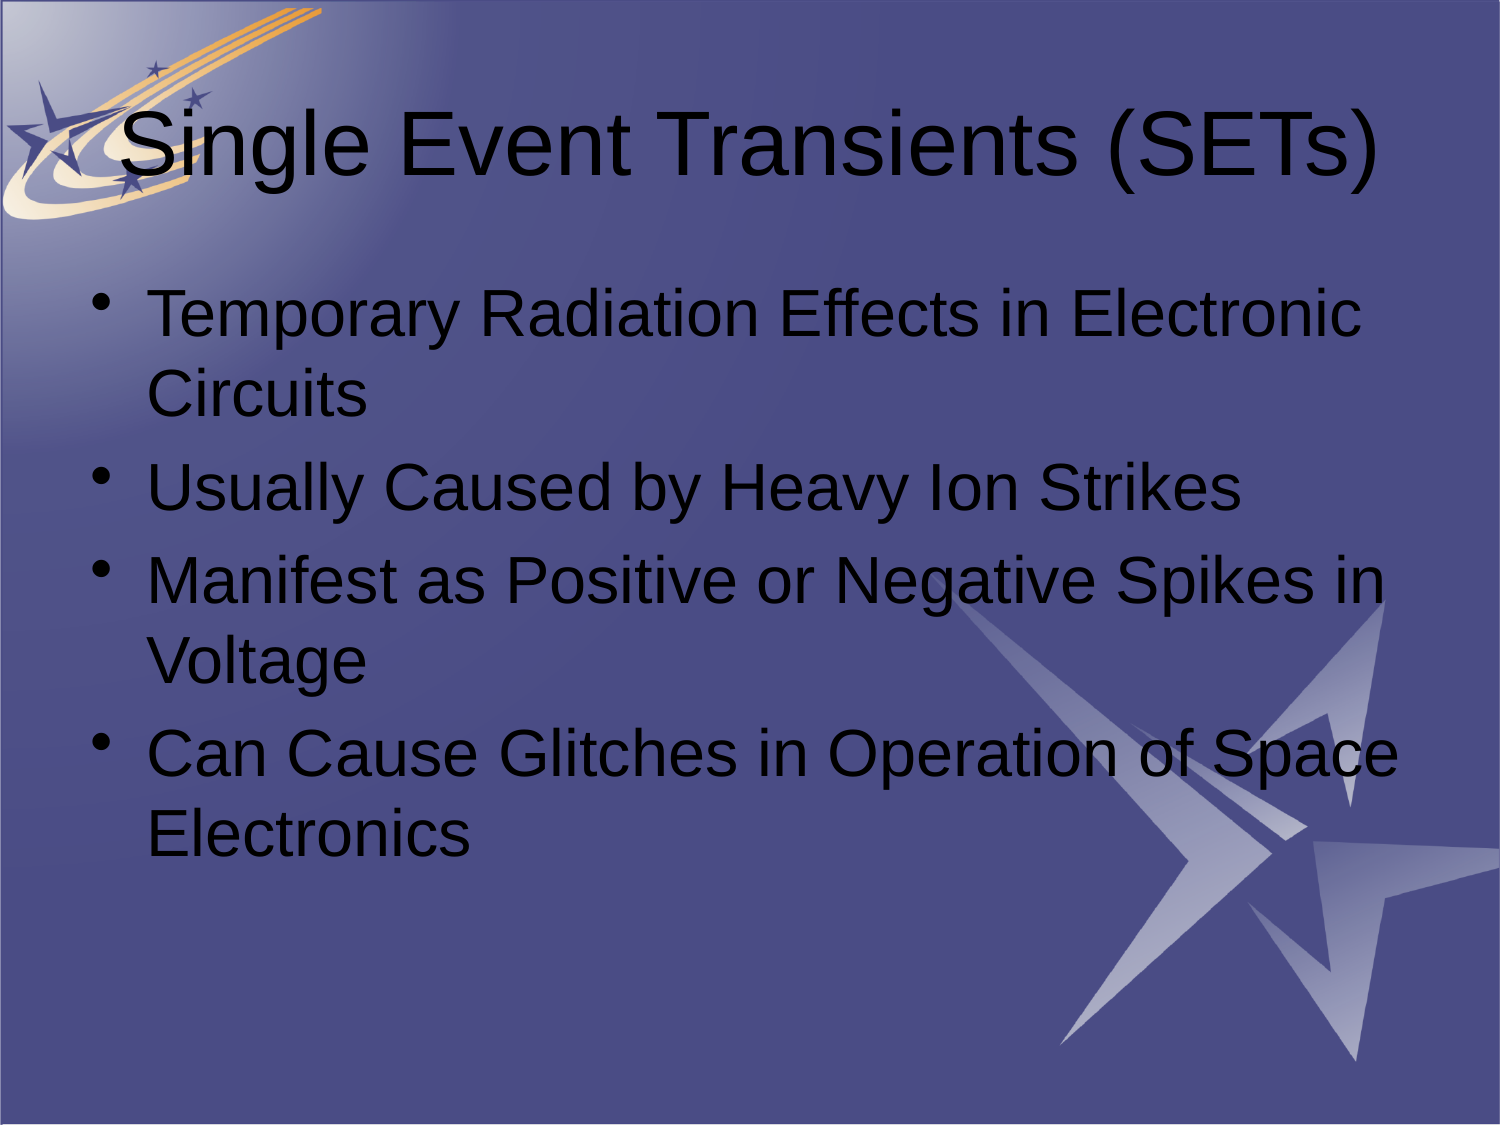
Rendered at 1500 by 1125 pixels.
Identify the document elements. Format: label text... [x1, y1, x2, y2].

list Temporary Radiation Effects in Electronic Circuits Usually Caused by Heavy Ion Strikes Manifest as Positive or Negative Spikes in Voltage Can Cause Glitches in Operation of Space Electronics [74, 262, 1426, 1006]
title Single Event Transients (SETs) [74, 44, 1426, 233]
picture [0, 0, 1500, 1125]
